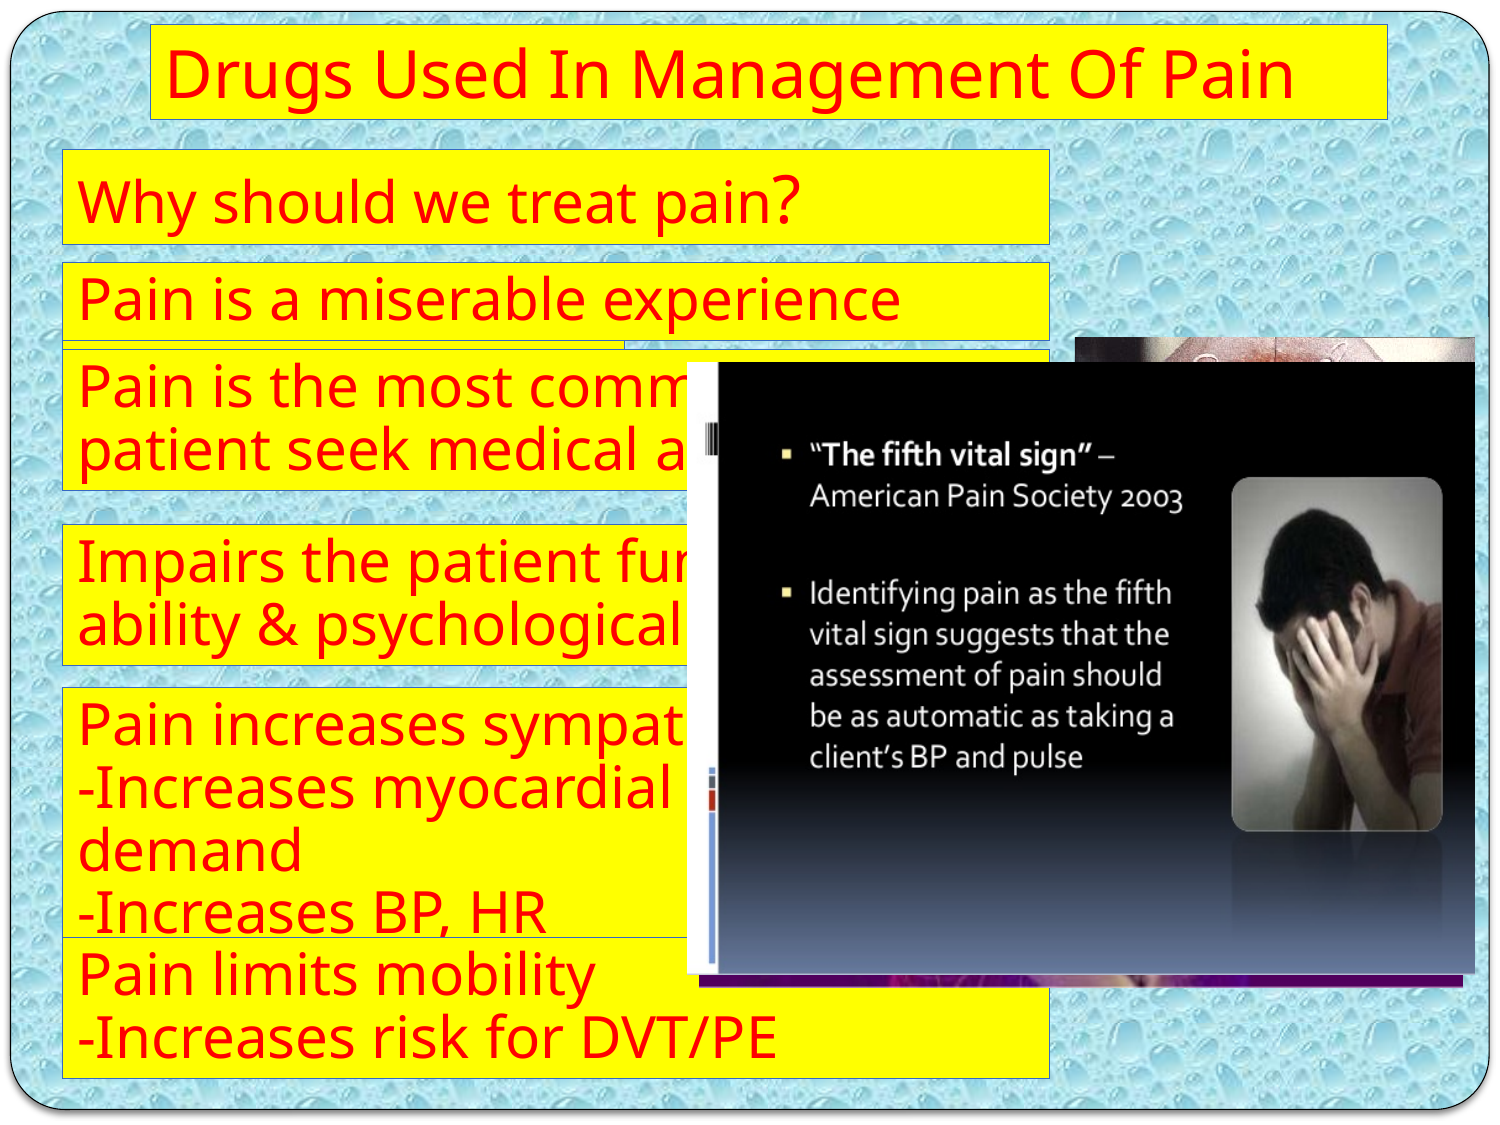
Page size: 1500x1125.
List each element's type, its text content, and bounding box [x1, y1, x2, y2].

text_box Pain increases sympathetic output -Increases myocardial oxygen demand -Increases BP, HR [62, 687, 681, 937]
text_box Drugs Used In Management Of Pain [150, 24, 1388, 120]
picture [12, 12, 1488, 1108]
text_box What is pain? [62, 341, 625, 349]
text_box Pain limits mobility -Increases risk for DVT/PE [62, 937, 1050, 1079]
text_box Impairs the patient functional ability & psychological well being [62, 524, 681, 666]
text_box Pain is a miserable experience [62, 262, 1050, 341]
text_box Why should we treat pain? [62, 149, 1050, 245]
text_box Pain is the most common reason patient seek medical advice [62, 349, 1050, 491]
